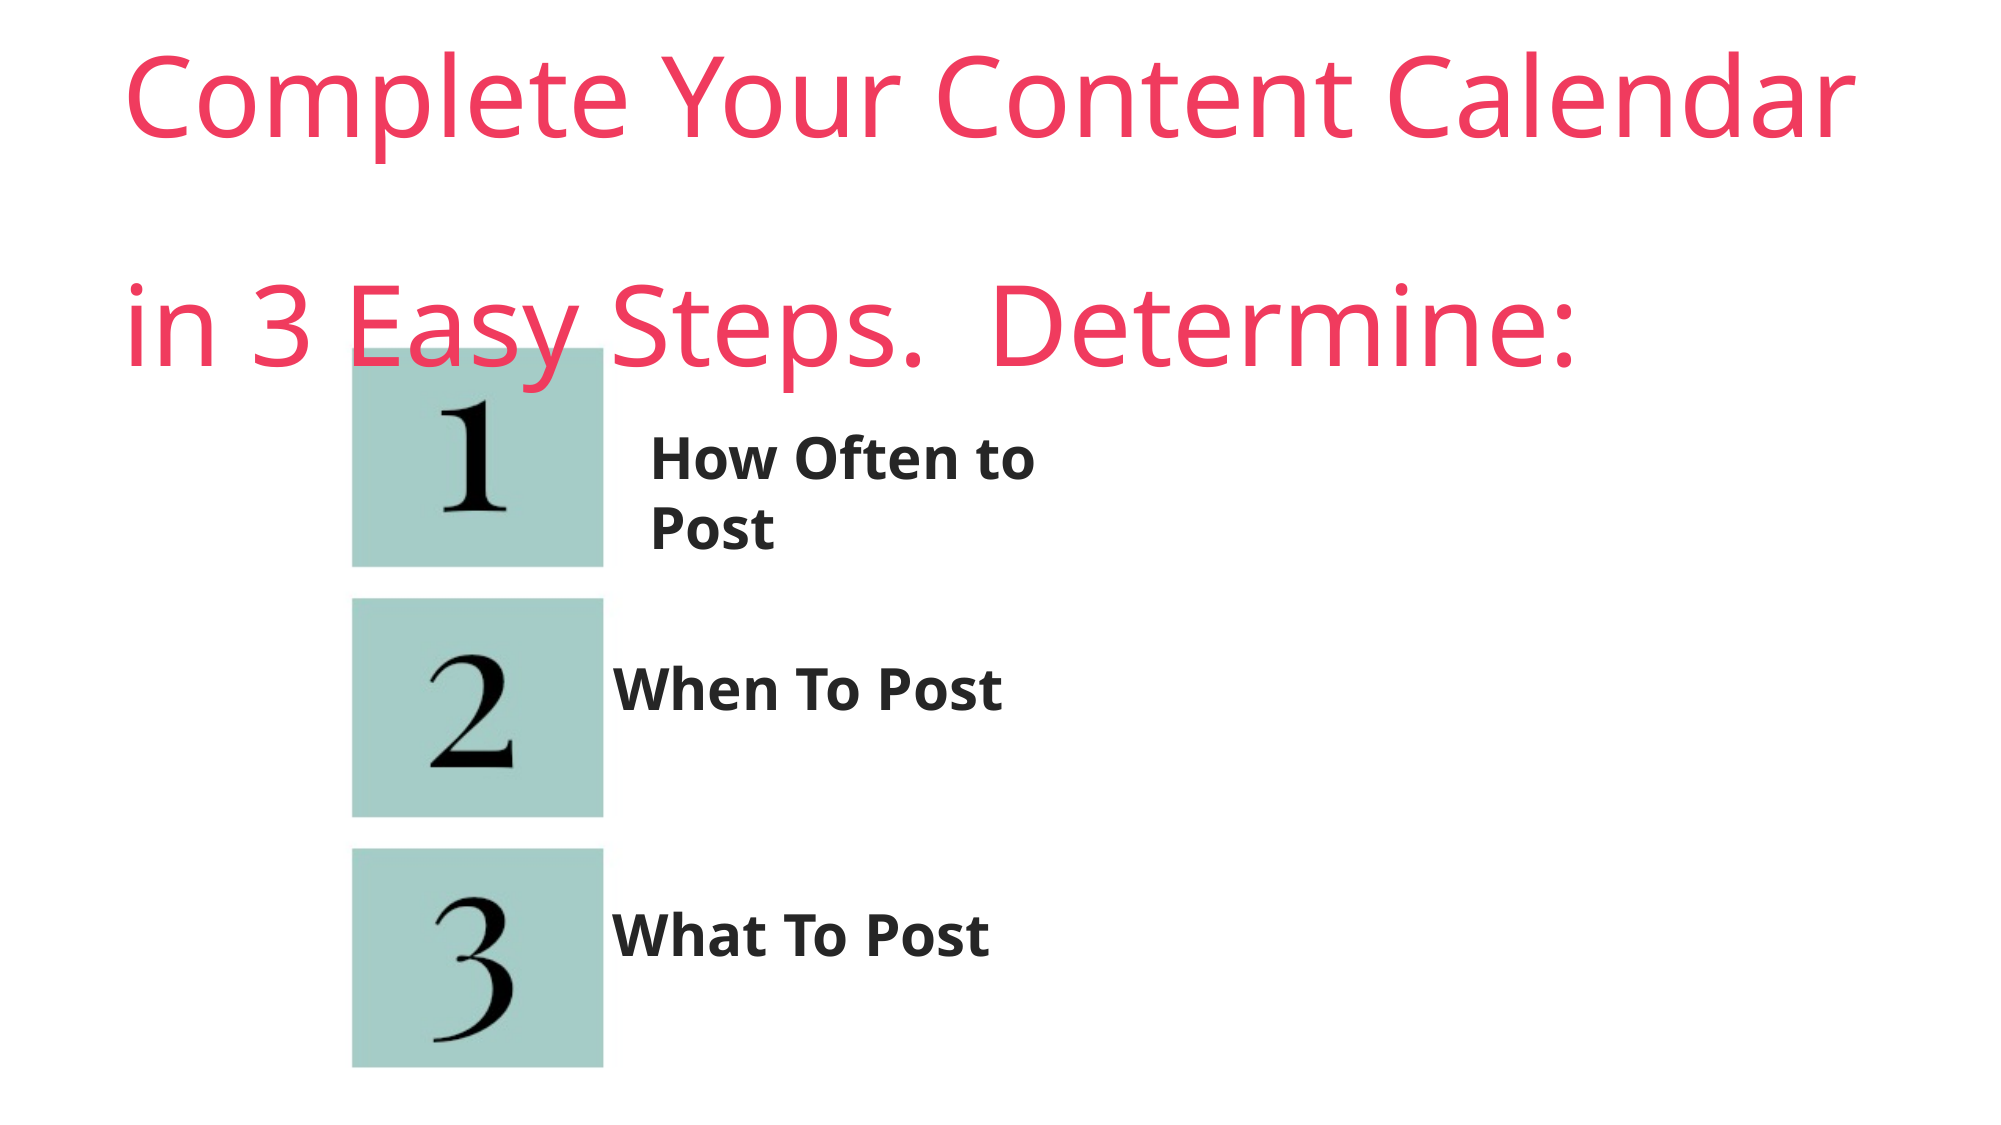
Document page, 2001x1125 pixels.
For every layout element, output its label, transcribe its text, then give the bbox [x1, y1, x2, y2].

text_box Complete Your Content Calendar in 3 Easy Steps. Determine: [107, 81, 1895, 354]
text_box How Often to Post [638, 353, 1121, 496]
text_box What To Post [638, 890, 1006, 1021]
picture [321, 316, 635, 1099]
text_box When To Post [638, 644, 1019, 775]
